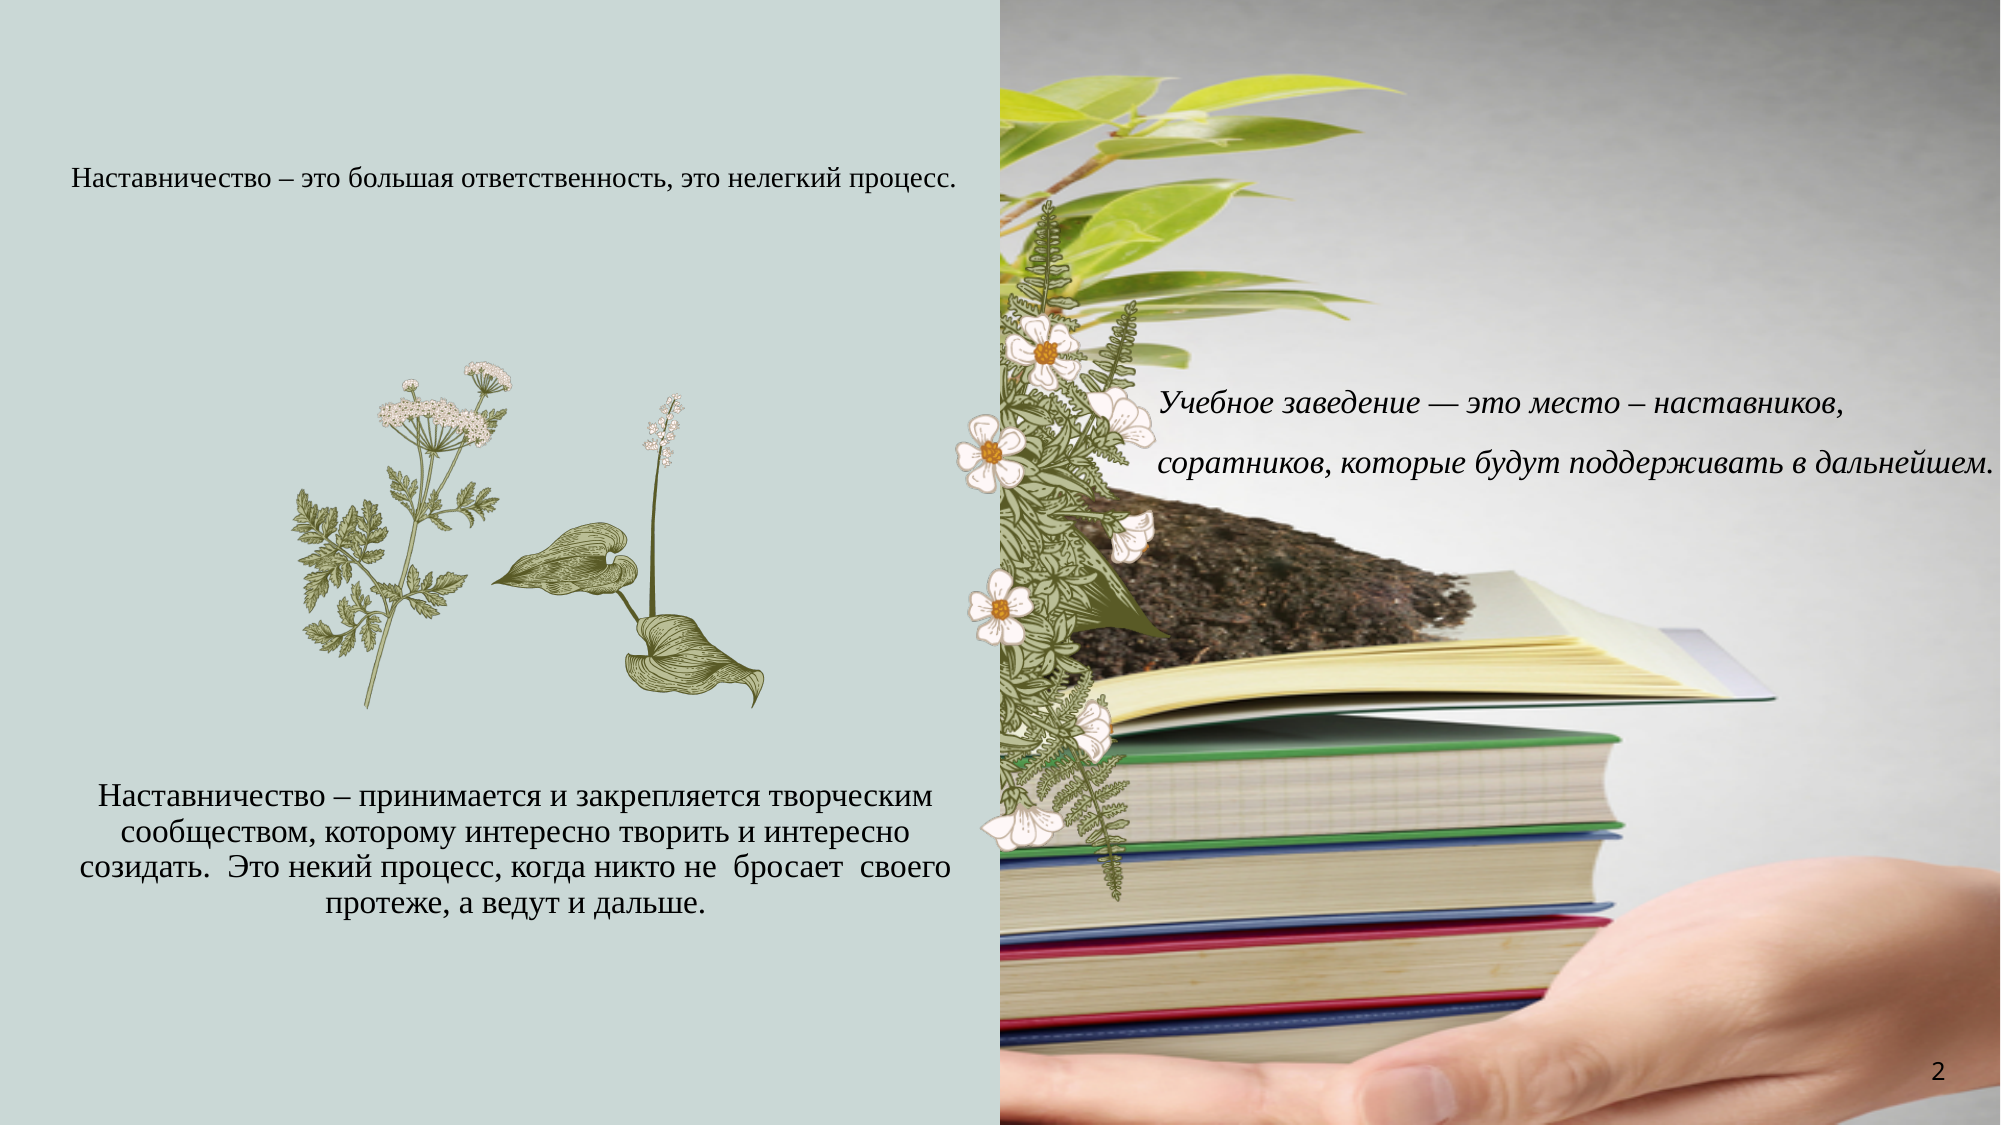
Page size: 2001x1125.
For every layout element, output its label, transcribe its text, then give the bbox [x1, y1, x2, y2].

title Наставничество – принимается и закрепляется творческим сообществом, которому интересно творить и интересно созидать. Это некий процесс, когда никто не бросает своего протеже, а ведут и дальше. [63, 751, 969, 1058]
list Учебное заведение — это место – наставников, соратников, которые будут поддерживать в дальнейшем. [1142, 352, 2000, 528]
picture [947, 0, 2001, 1125]
text_box Наставничество – это большая ответственность, это нелегкий процесс. [0, 133, 1122, 348]
slide_number 2 [1510, 1042, 1961, 1103]
picture [242, 348, 776, 731]
